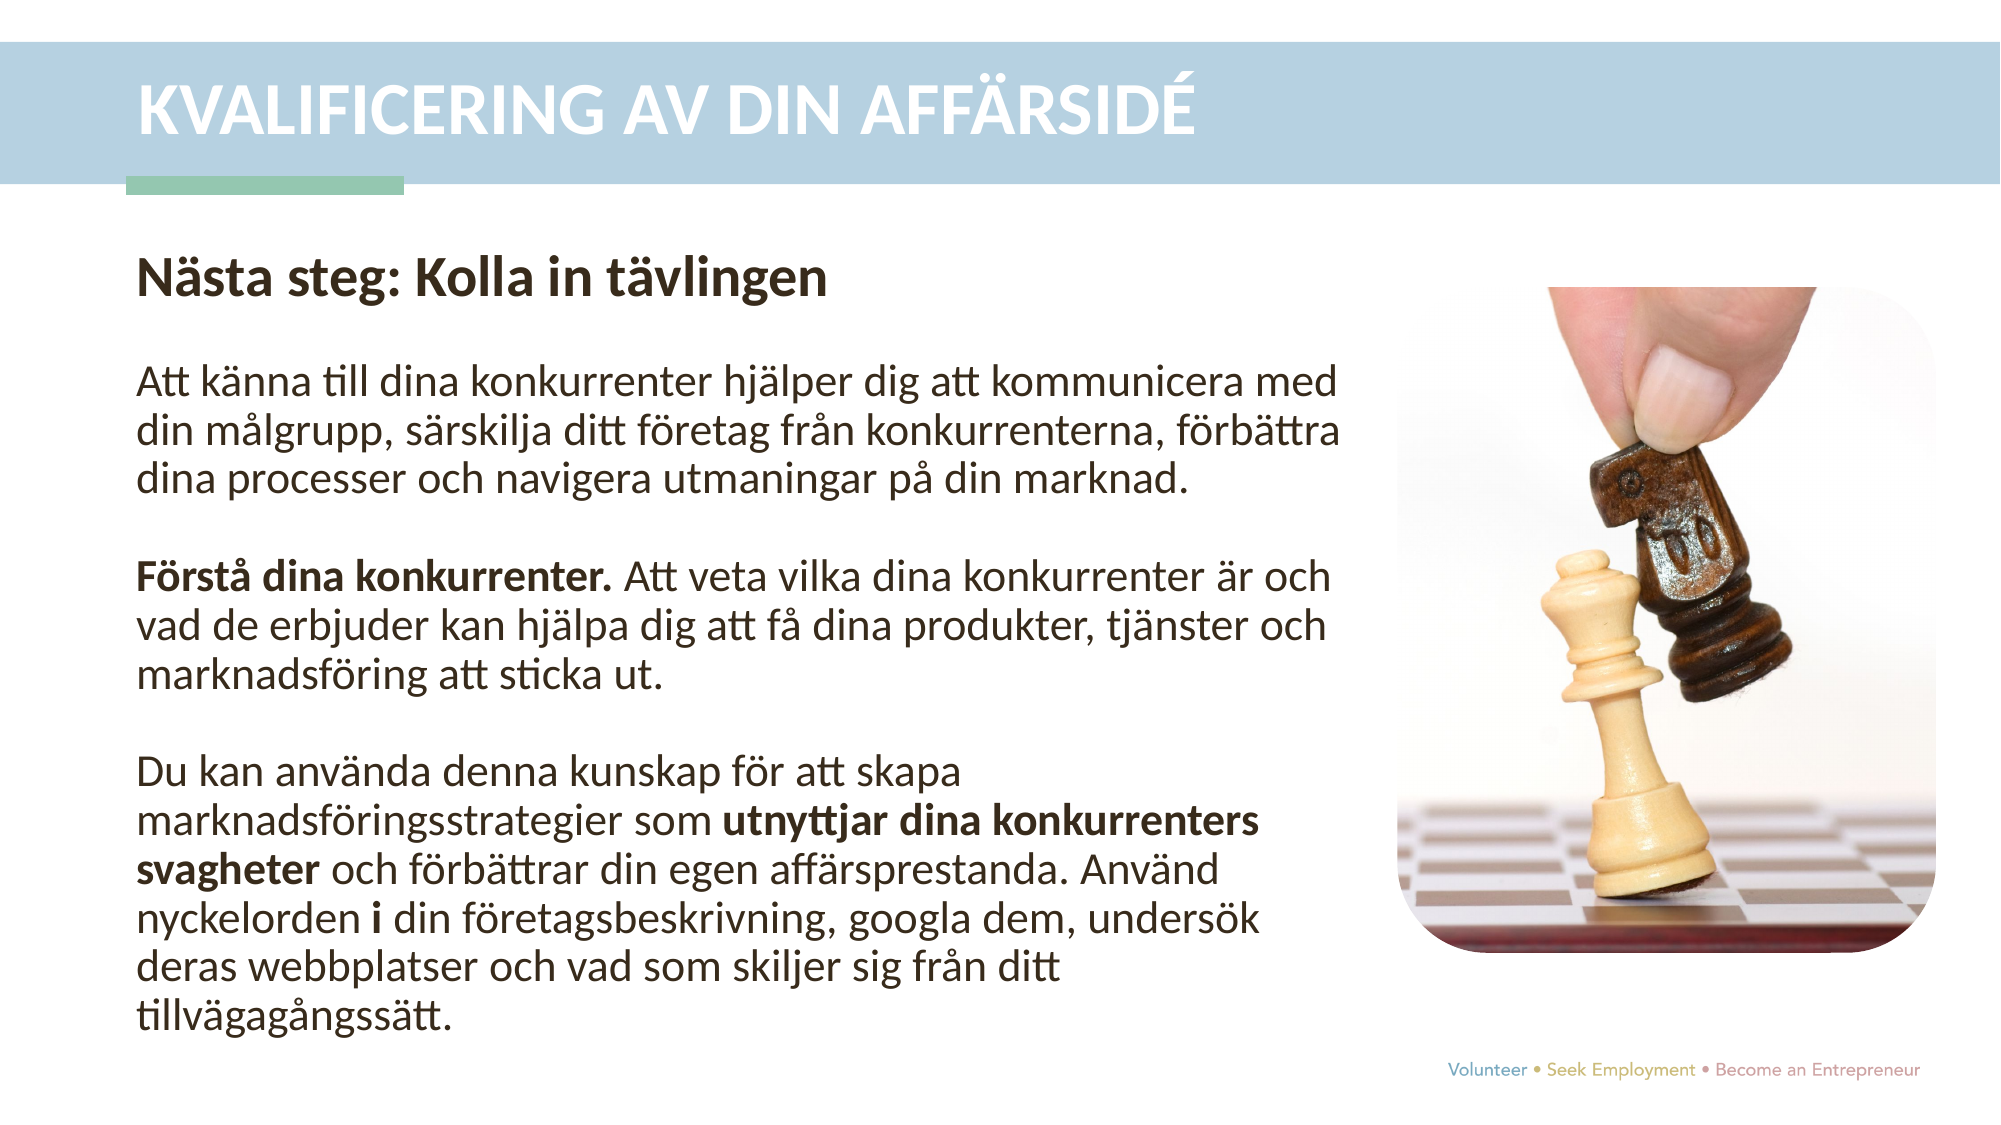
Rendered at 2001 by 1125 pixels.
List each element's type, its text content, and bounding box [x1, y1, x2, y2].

list KVALIFICERING AV DIN AFFÄRSIDÉ [123, 51, 1913, 170]
list Nästa steg: Kolla in tävlingen Att känna till dina konkurrenter hjälper dig att kommunicera med din målgrupp, särskilja ditt företag från konkurrenterna, förbättra dina processer och navigera utmaningar på din marknad. Förstå dina konkurrenter. Att veta vilka dina konkurrenter är och vad de erbjuder kan hjälpa dig att få dina produkter, tjänster och marknadsföring att sticka ut. Du kan använda denna kunskap för att skapa marknadsföringsstrategier som utnyttjar dina konkurrenters svagheter och förbättrar din egen affärsprestanda. Använd nyckelorden i din företagsbeskrivning, googla dem, undersök deras webbplatser och vad som skiljer sig från ditt tillvägagångssätt. [121, 251, 1372, 989]
picture [1418, 1046, 1971, 1103]
picture [1397, 287, 1936, 953]
